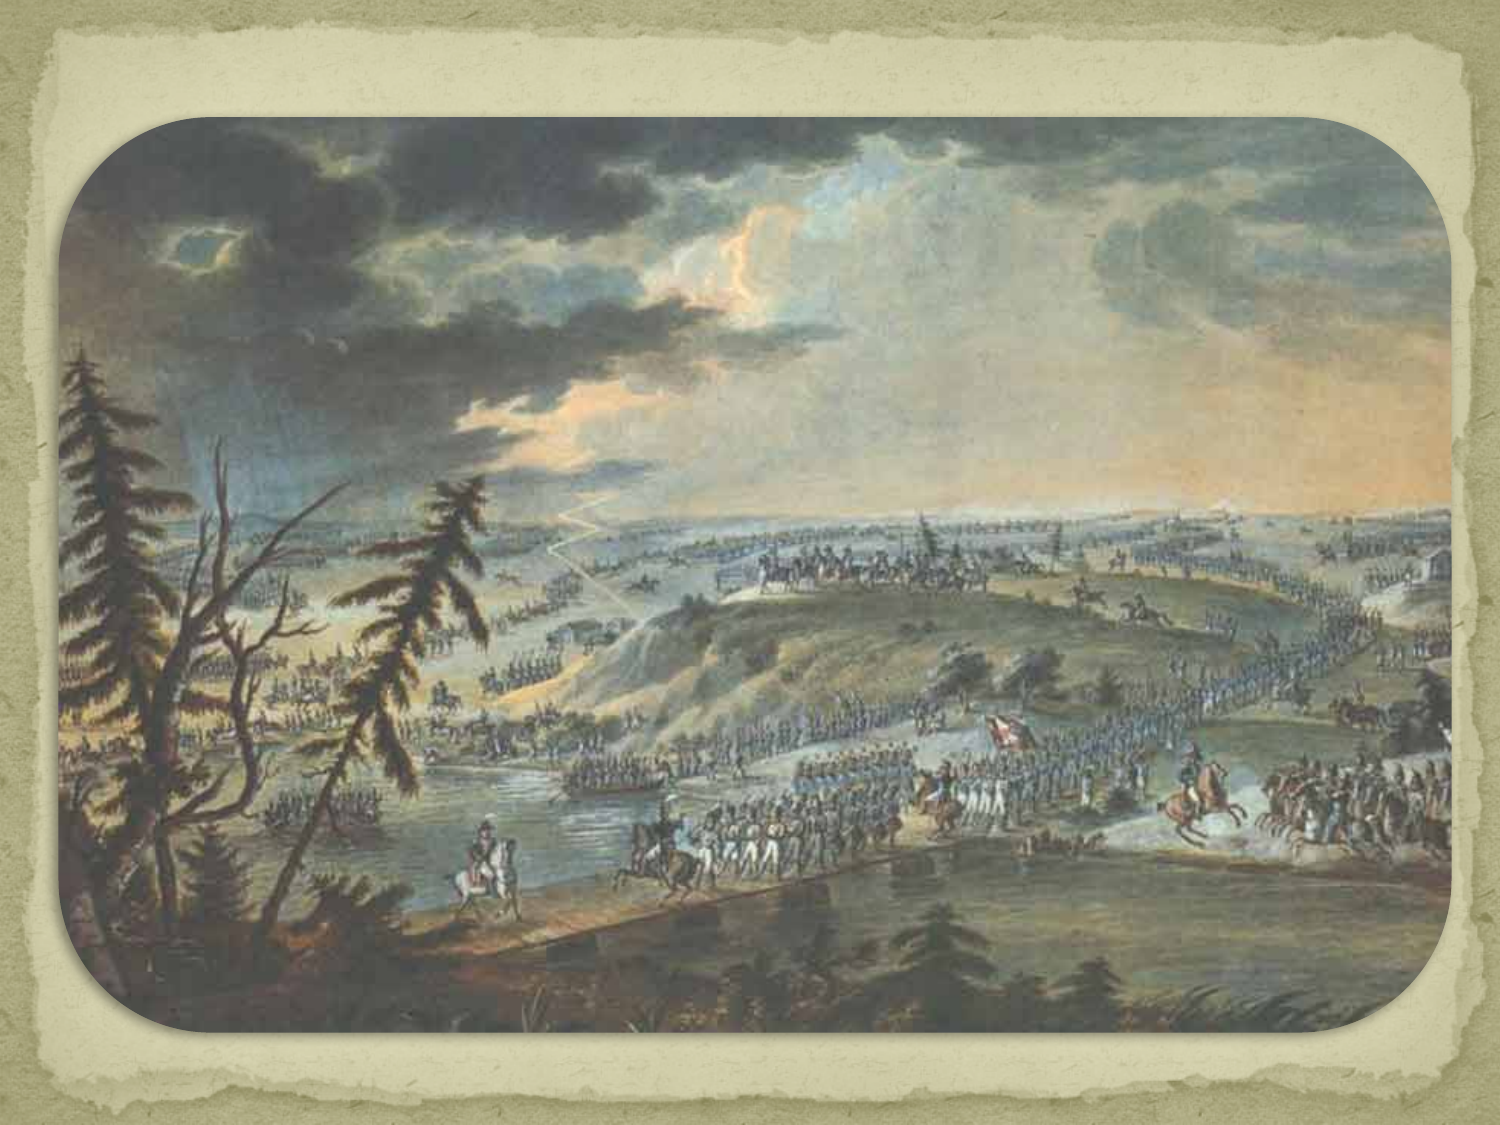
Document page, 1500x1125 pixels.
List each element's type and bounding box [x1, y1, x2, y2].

picture [58, 117, 1452, 1032]
